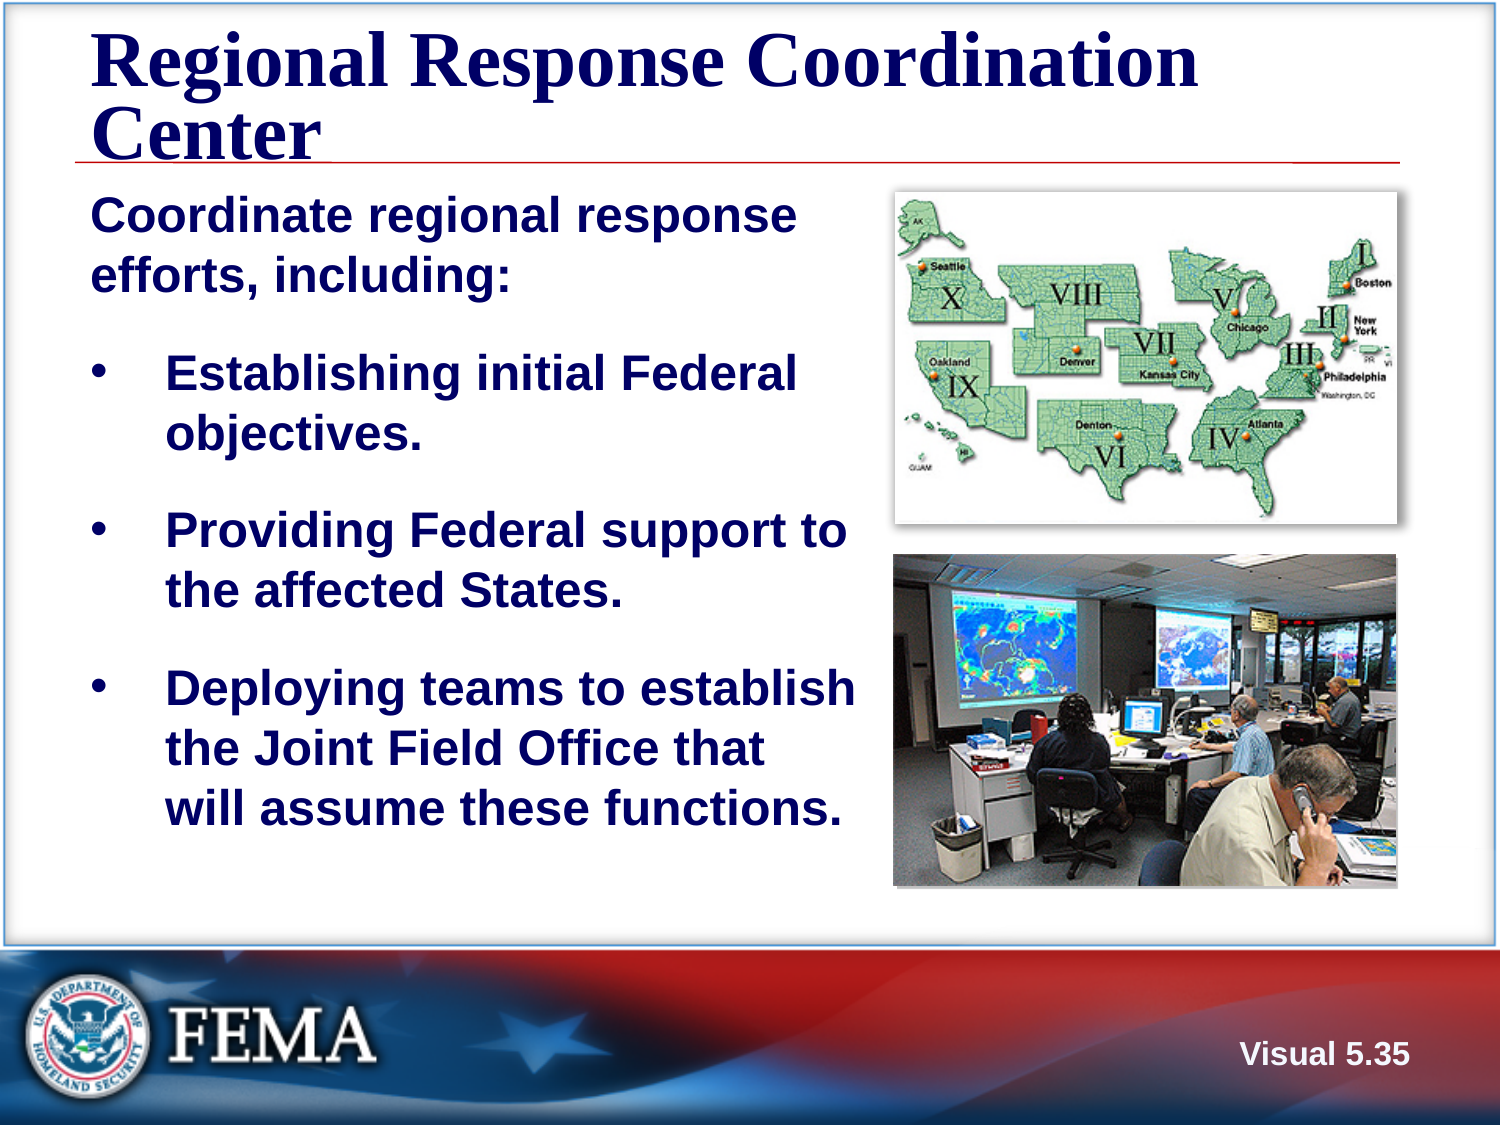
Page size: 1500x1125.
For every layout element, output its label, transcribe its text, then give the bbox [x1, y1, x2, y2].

list Coordinate regional response efforts, including: Establishing initial Federal objectives. Providing Federal support to the affected States. Deploying teams to establish the Joint Field Office that will assume these functions. [74, 175, 876, 901]
slide_number Visual 5.35 [1075, 1024, 1426, 1103]
picture [0, 0, 1500, 1125]
title Regional Response Coordination Center [74, 49, 1426, 156]
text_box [893, 191, 1397, 887]
